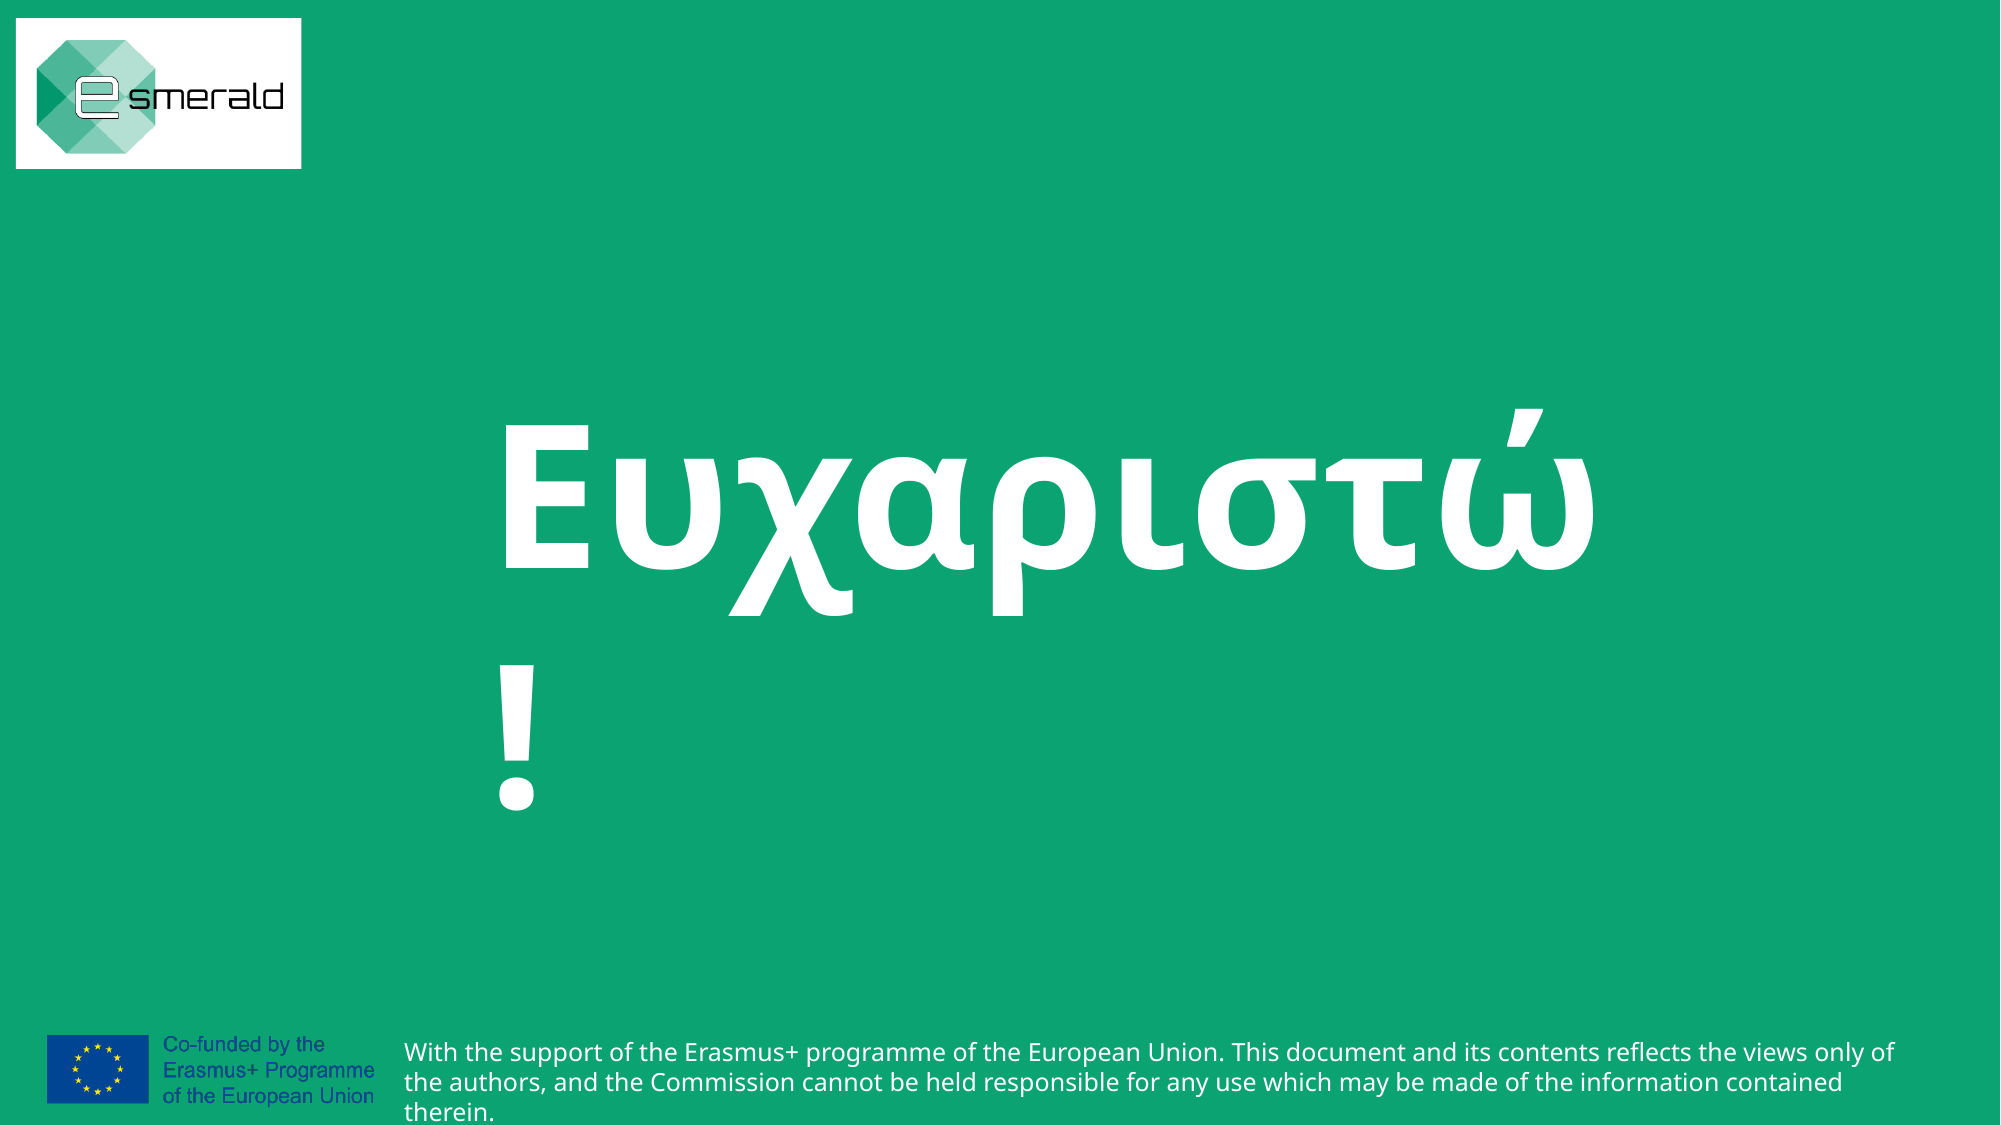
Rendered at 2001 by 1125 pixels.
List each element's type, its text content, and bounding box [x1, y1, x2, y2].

text_box Ευχαριστώ! [473, 361, 1653, 857]
picture [47, 1035, 374, 1107]
picture [15, 18, 302, 169]
